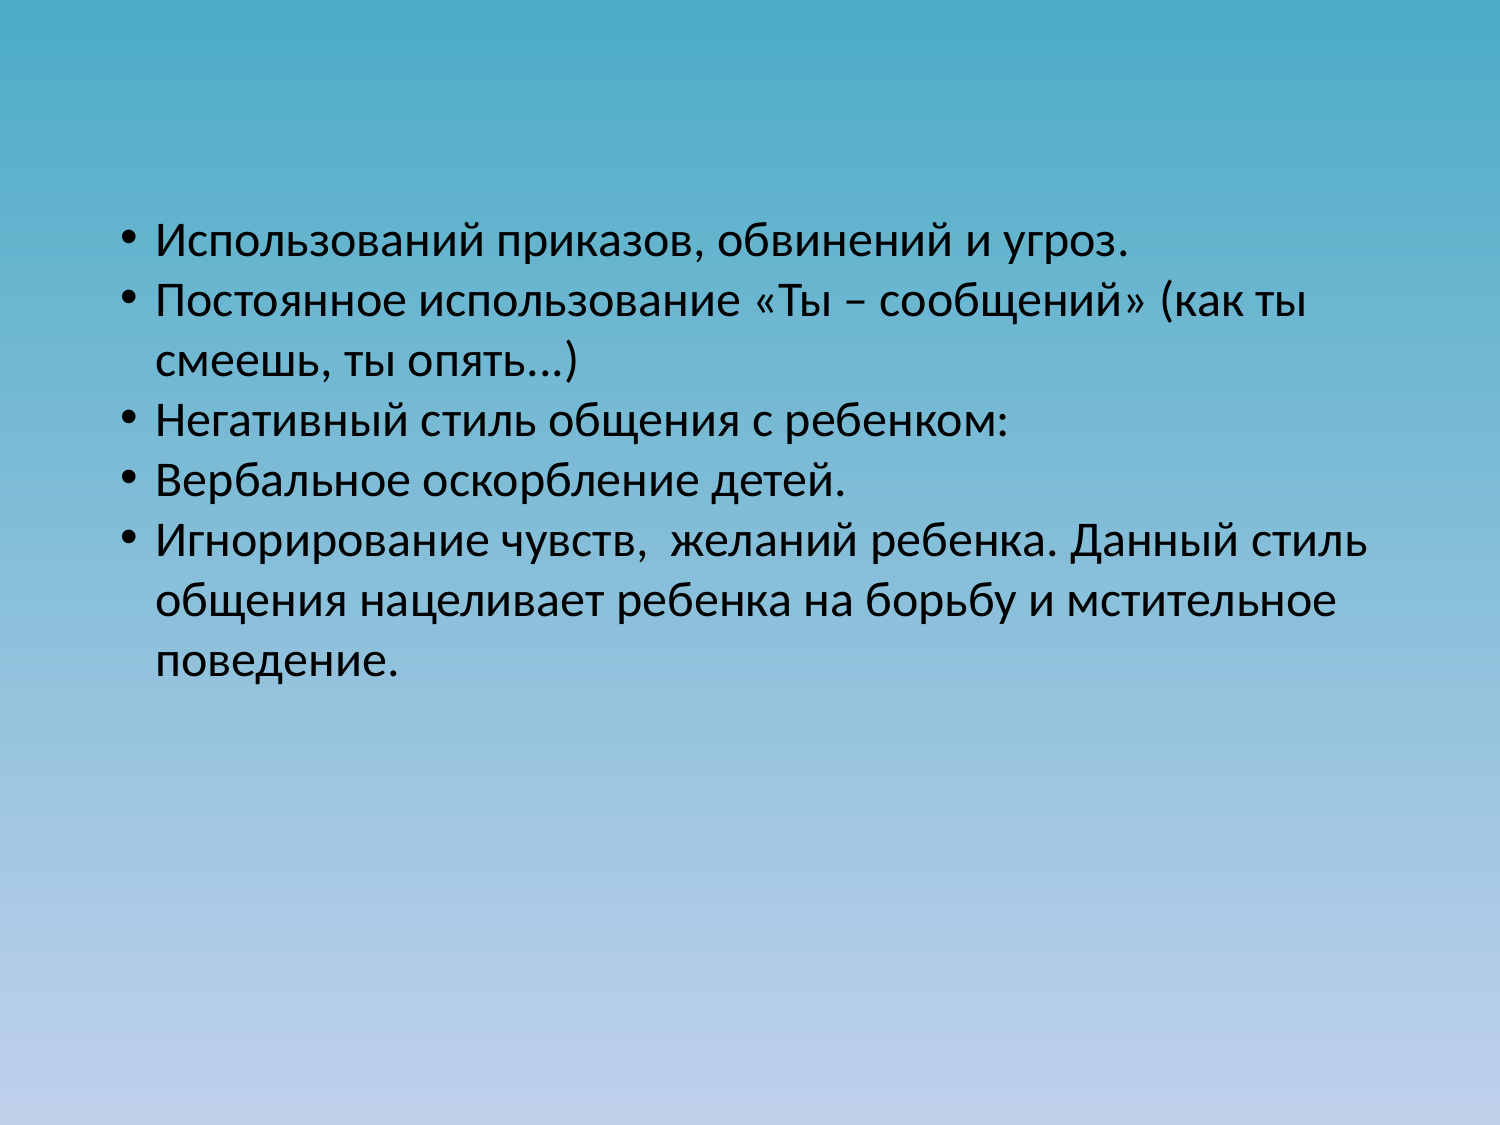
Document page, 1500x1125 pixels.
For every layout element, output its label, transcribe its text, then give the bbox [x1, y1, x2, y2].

text_box Использований приказов, обвинений и угроз. Постоянное использование «Ты – сообщений» (как ты смеешь, ты опять...) Негативный стиль общения с ребенком: Вербальное оскорбление детей. Игнорирование чувств, желаний ребенка. Данный стиль общения нацеливает ребенка на борьбу и мстительное поведение. [105, 199, 1407, 694]
